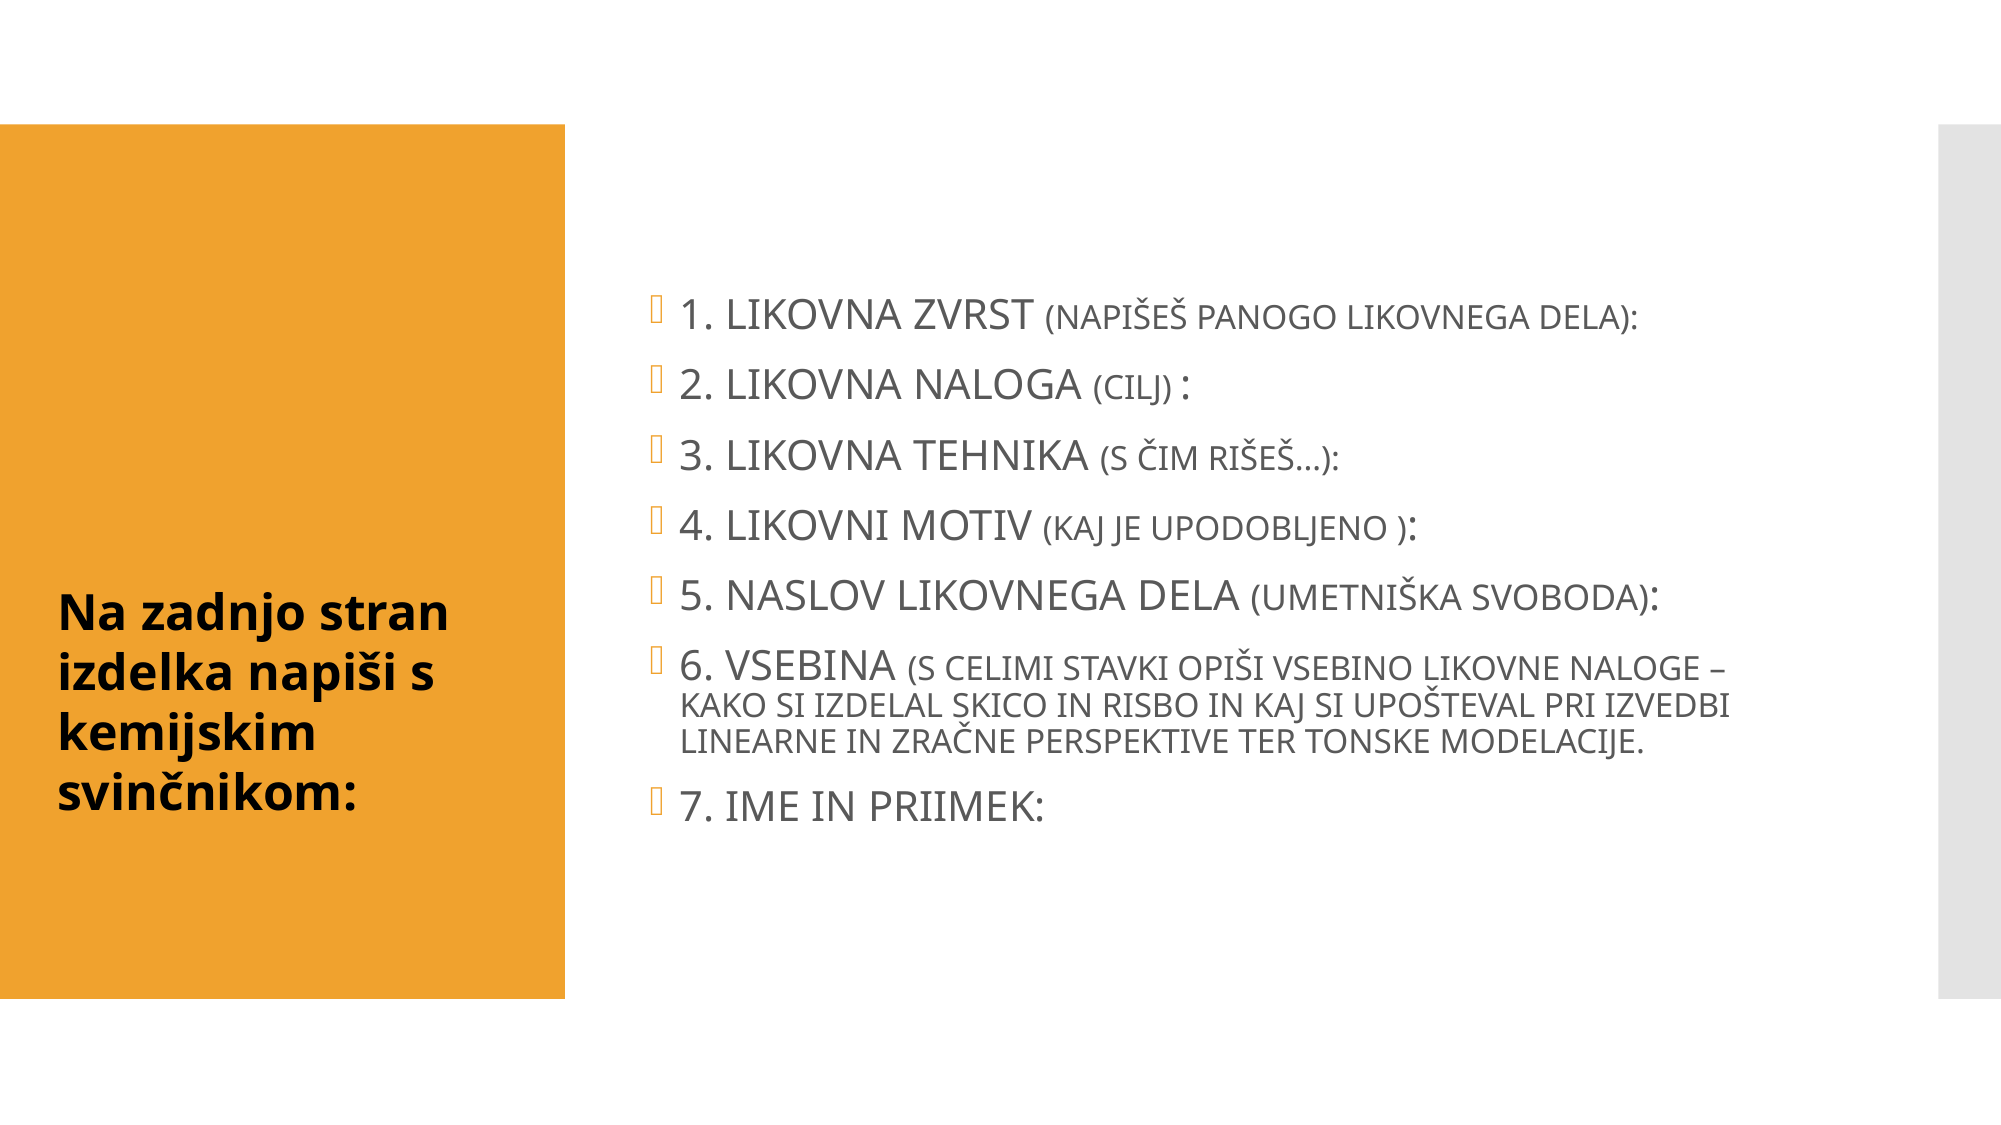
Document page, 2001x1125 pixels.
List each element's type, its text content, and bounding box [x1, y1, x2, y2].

list Na zadnjo stran izdelka napiši s kemijskim svinčnikom: [41, 573, 507, 955]
list 1. LIKOVNA ZVRST (NAPIŠEŠ PANOGO LIKOVNEGA DELA): 2. LIKOVNA NALOGA (CILJ) : 3. LIKOVNA TEHNIKA (S ČIM RIŠEŠ…): 4. LIKOVNI MOTIV (KAJ JE UPODOBLJENO ): 5. NASLOV LIKOVNEGA DELA (UMETNIŠKA SVOBODA): 6. VSEBINA (S CELIMI STAVKI OPIŠI VSEBINO LIKOVNE NALOGE – KAKO SI IZDELAL SKICO IN RISBO IN KAJ SI UPOŠTEVAL PRI IZVEDBI LINEARNE IN ZRAČNE PERSPEKTIVE TER TONSKE MODELACIJE. 7. IME IN PRIIMEK: [634, 142, 1835, 983]
